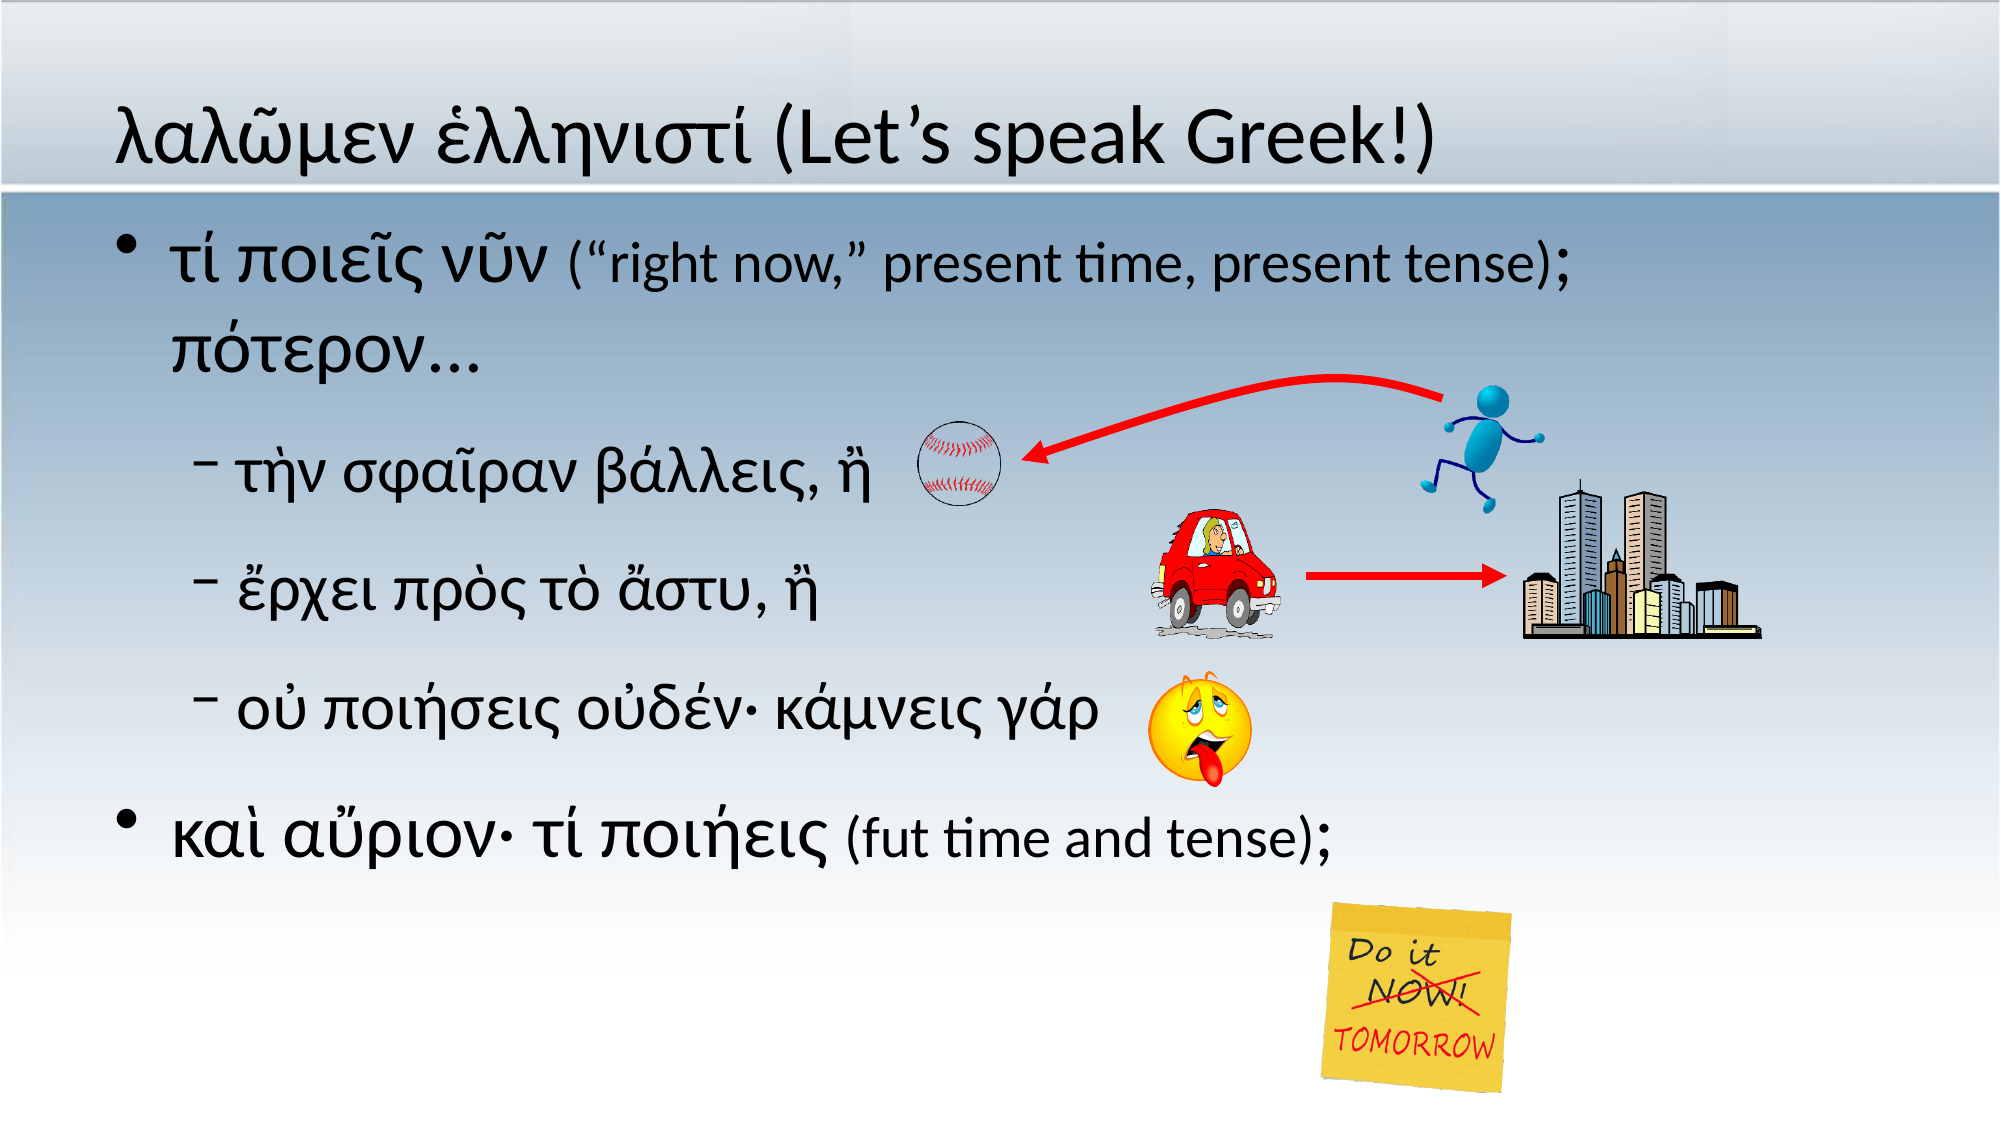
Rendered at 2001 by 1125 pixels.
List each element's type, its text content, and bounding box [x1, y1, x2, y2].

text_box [1151, 479, 1762, 640]
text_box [916, 383, 1548, 519]
picture [0, 0, 2001, 1125]
title λαλῶμεν ἑλληνιστί (Let’s speak Greek!) [99, 12, 1901, 188]
list τί ποιεῖς νῦν (“right now,” present time, present tense); πότερον... τὴν σφαῖραν βάλλεις, ἢ ἔρχει πρὸς τὸ ἄστυ, ἢ οὐ ποιήσεις οὐδέν· κάμνεις γάρ καὶ αὔριον· τί ποιήεις (fut time and tense); [99, 199, 1901, 1012]
